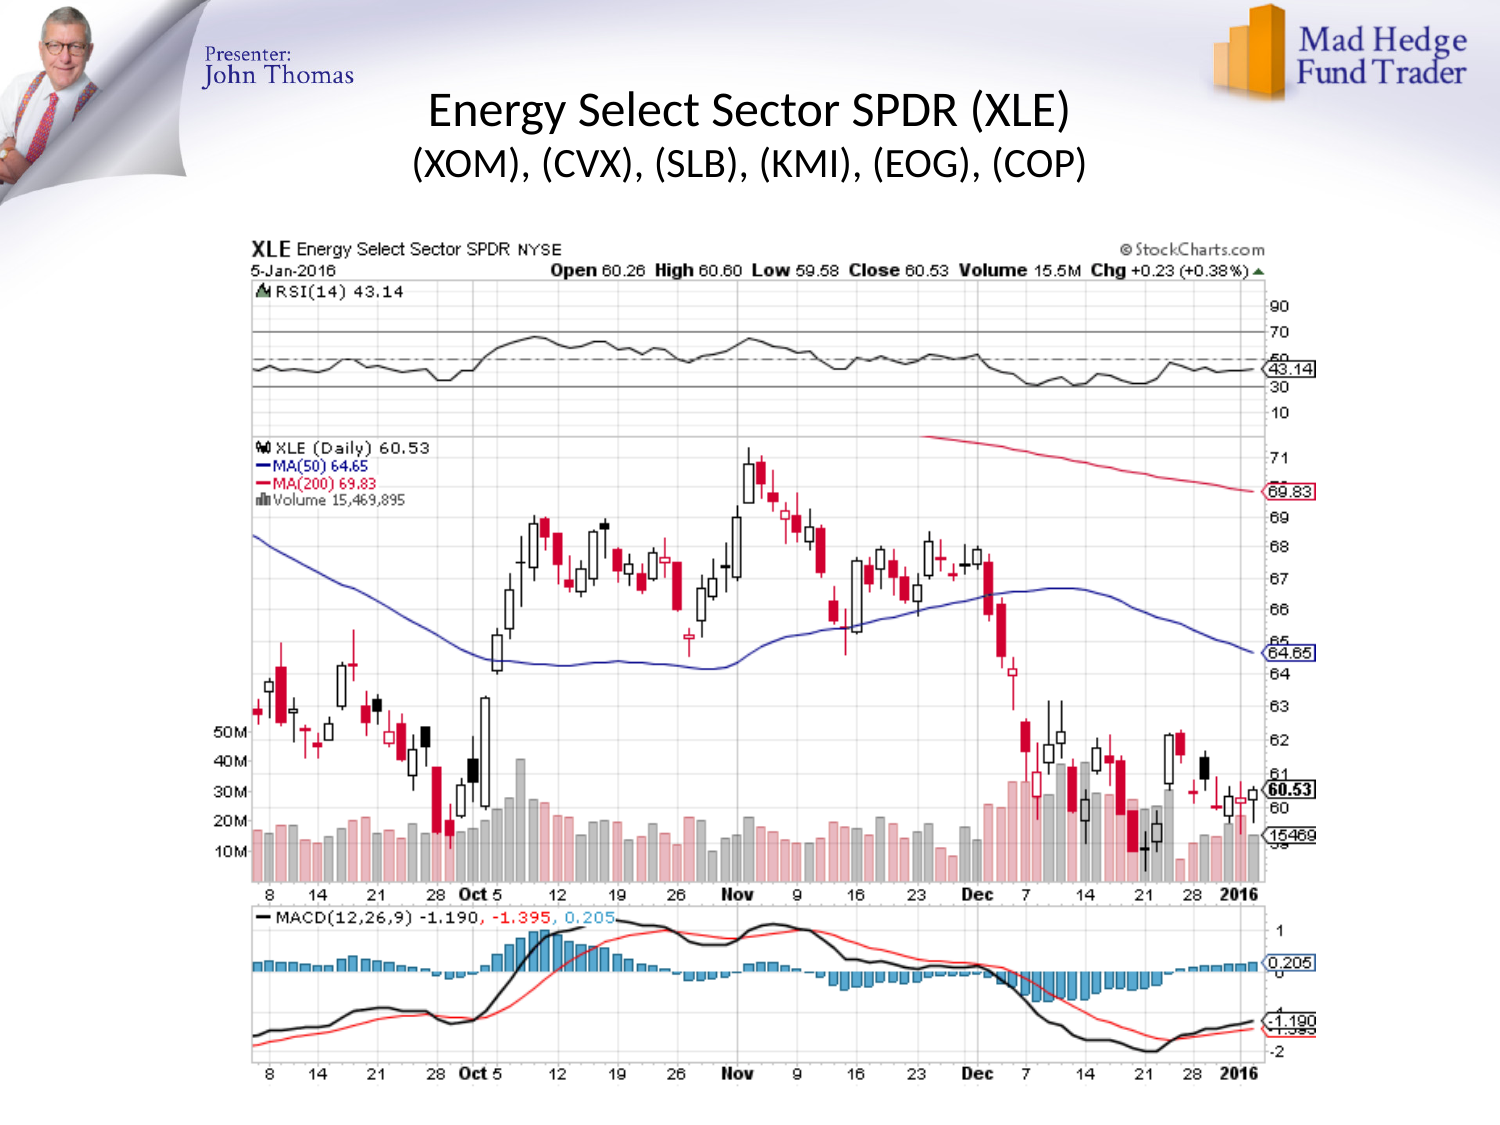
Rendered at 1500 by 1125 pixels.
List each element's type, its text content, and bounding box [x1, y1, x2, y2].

picture [0, 0, 1500, 1088]
title Energy Select Sector SPDR (XLE) (XOM), (CVX), (SLB), (KMI), (EOG), (COP) [75, 62, 1425, 250]
